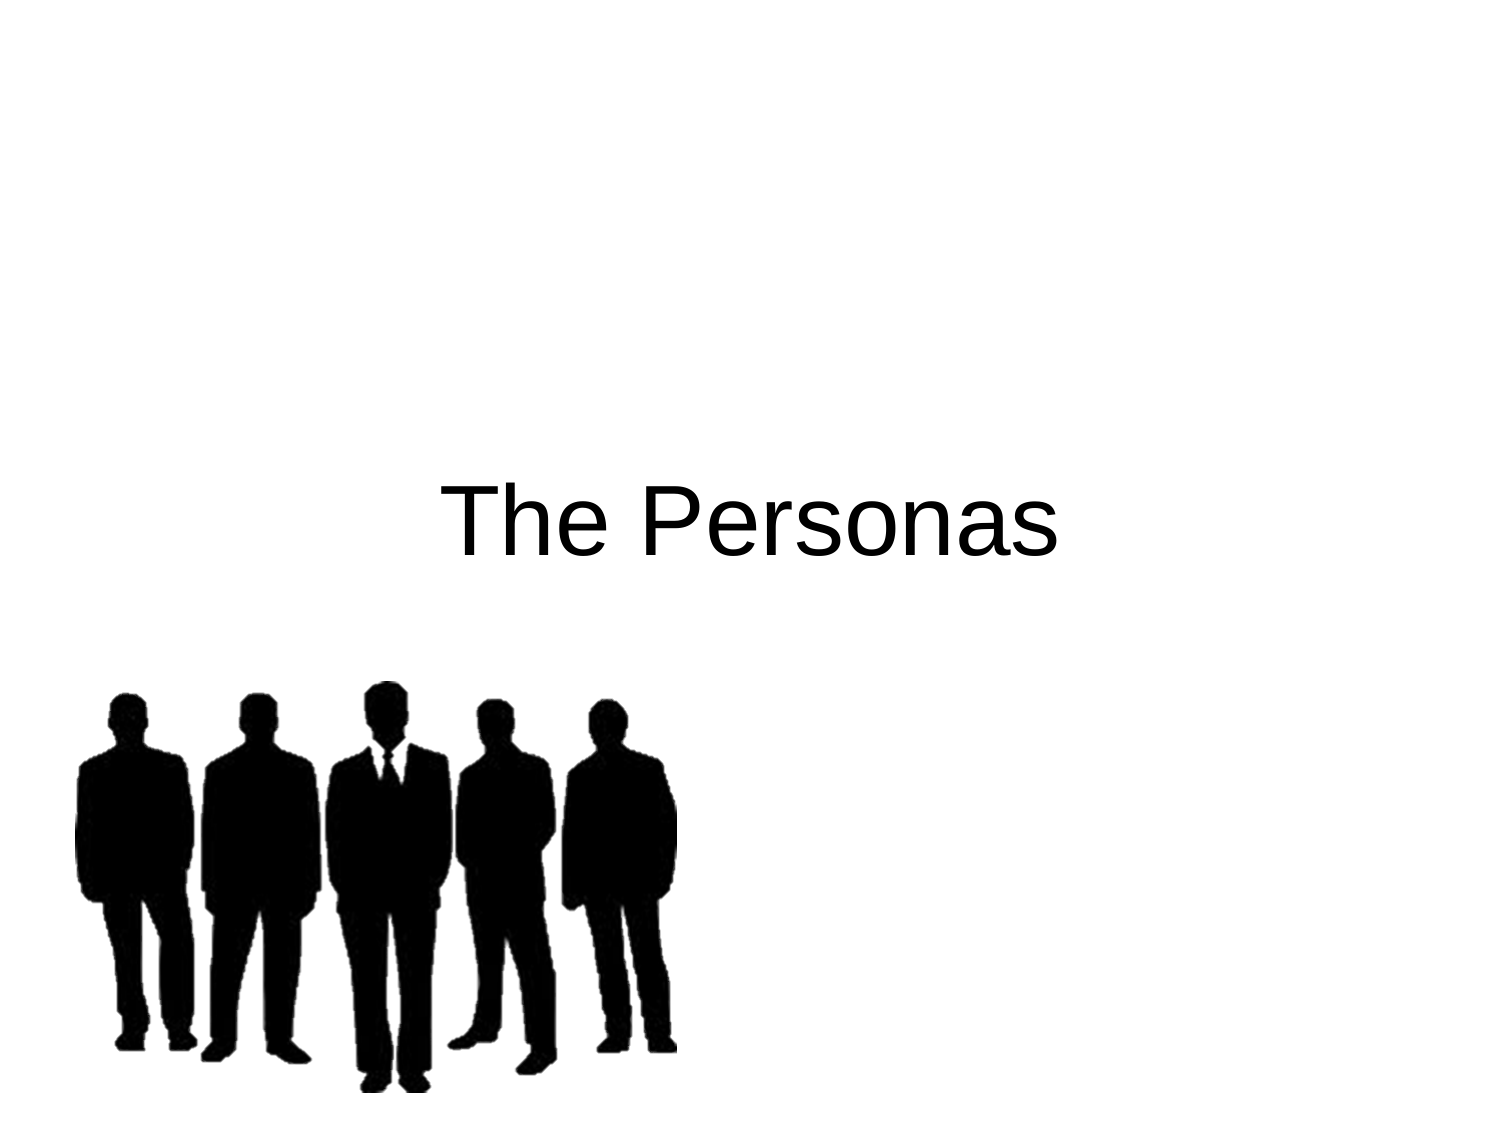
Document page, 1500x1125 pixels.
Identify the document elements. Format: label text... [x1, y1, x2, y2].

title The Personas [75, 432, 1425, 621]
picture [74, 681, 677, 1093]
